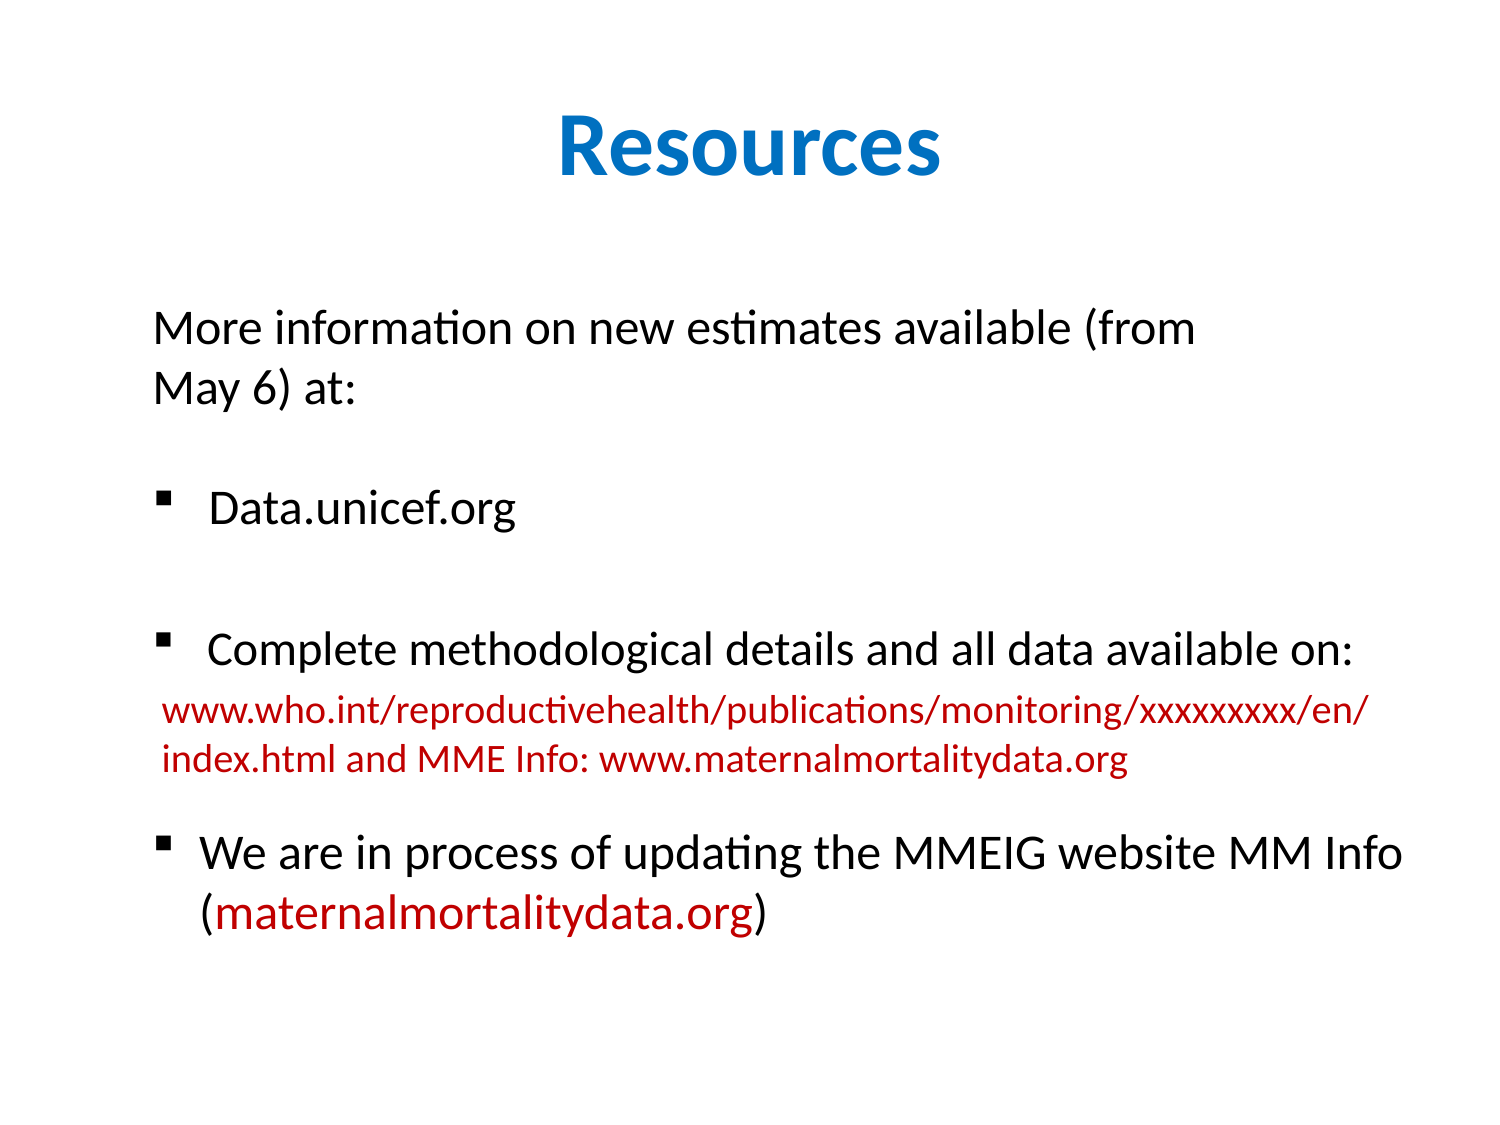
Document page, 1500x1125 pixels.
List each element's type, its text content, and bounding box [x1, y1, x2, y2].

list Complete methodological details and all data available on: www.who.int/reproductivehealth/publications/monitoring/xxxxxxxxx/en/index.html and MME Info: www.maternalmortalitydata.org [137, 609, 1488, 790]
text_box More information on new estimates available (from May 6) at: Data.unicef.org [137, 287, 1238, 603]
title Resources [75, 45, 1425, 233]
text_box We are in process of updating the MMEIG website MM Info (maternalmortalitydata.org) [137, 812, 1488, 993]
